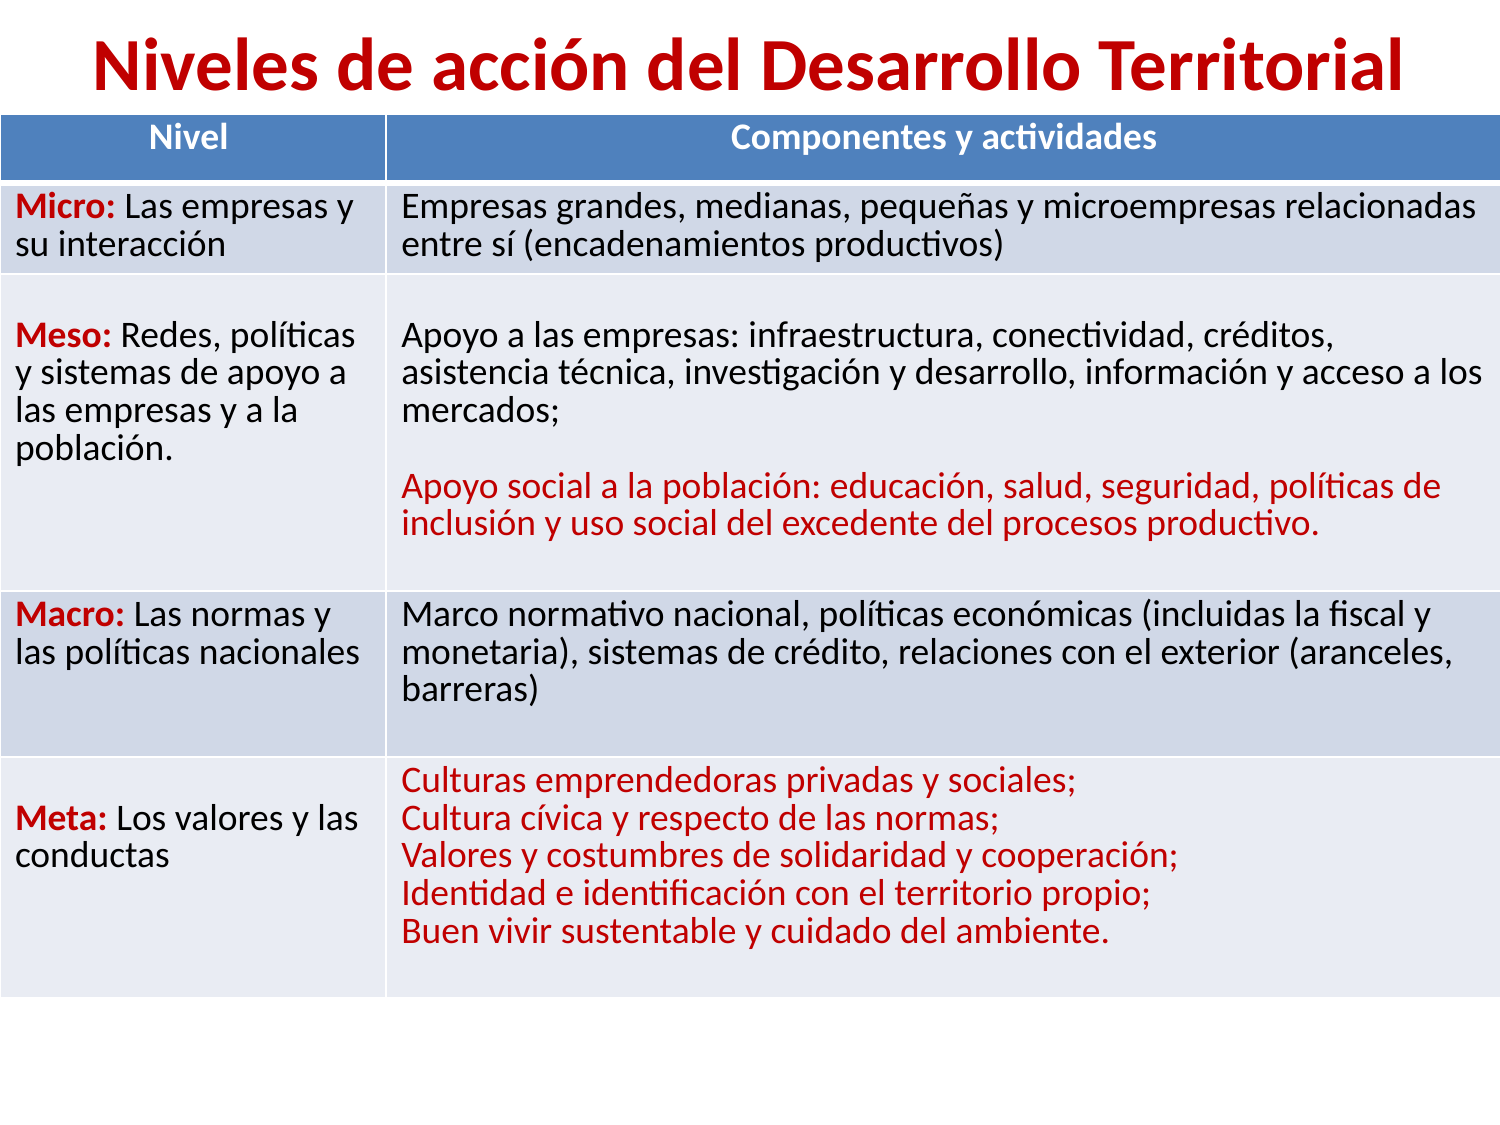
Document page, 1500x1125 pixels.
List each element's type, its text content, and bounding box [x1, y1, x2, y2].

table_header Nivel [1, 115, 385, 180]
table_cell Empresas grandes, medianas, pequeñas y microempresas relacionadas entre sí (encadenamientos productivos) [387, 186, 1500, 273]
table_cell Culturas emprendedoras privadas y sociales; Cultura cívica y respecto de las normas; Valores y costumbres de solidaridad y cooperación; Identidad e identificación con el territorio propio; Buen vivir sustentable y cuidado del ambiente. [387, 758, 1500, 997]
table_cell Marco normativo nacional, políticas económicas (incluidas la fiscal y monetaria), sistemas de crédito, relaciones con el exterior (aranceles, barreras) [387, 592, 1500, 756]
title Niveles de acción del Desarrollo Territorial [75, 19, 1425, 102]
table_cell Meso: Redes, políticas y sistemas de apoyo a las empresas y a la población. [1, 275, 385, 590]
table_header Componentes y actividades [387, 115, 1500, 180]
table_cell Micro: Las empresas y su interacción [1, 186, 385, 273]
table_cell Apoyo a las empresas: infraestructura, conectividad, créditos, asistencia técnica, investigación y desarrollo, información y acceso a los mercados; Apoyo social a la población: educación, salud, seguridad, políticas de inclusión y uso social del excedente del procesos productivo. [387, 275, 1500, 590]
table_cell Macro: Las normas y las políticas nacionales [1, 592, 385, 756]
table_cell Meta: Los valores y las conductas [1, 758, 385, 997]
